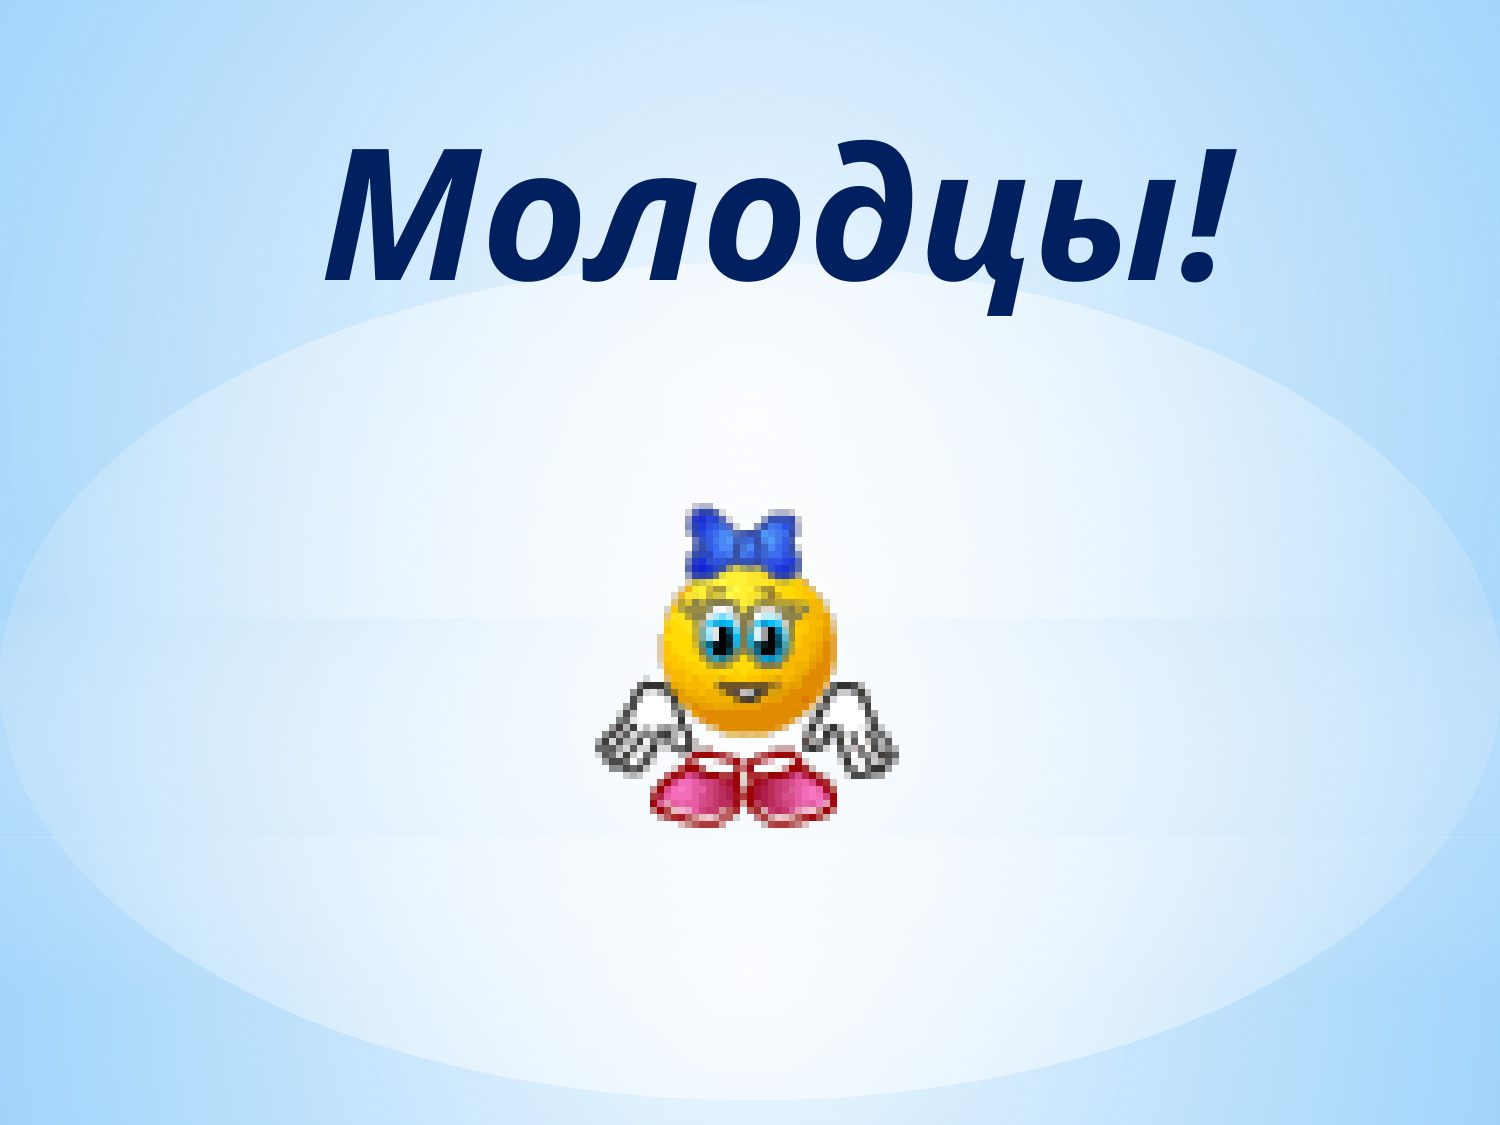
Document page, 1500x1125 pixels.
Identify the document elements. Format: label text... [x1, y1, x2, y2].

title Молодцы! [242, 90, 1311, 278]
picture [560, 503, 948, 842]
